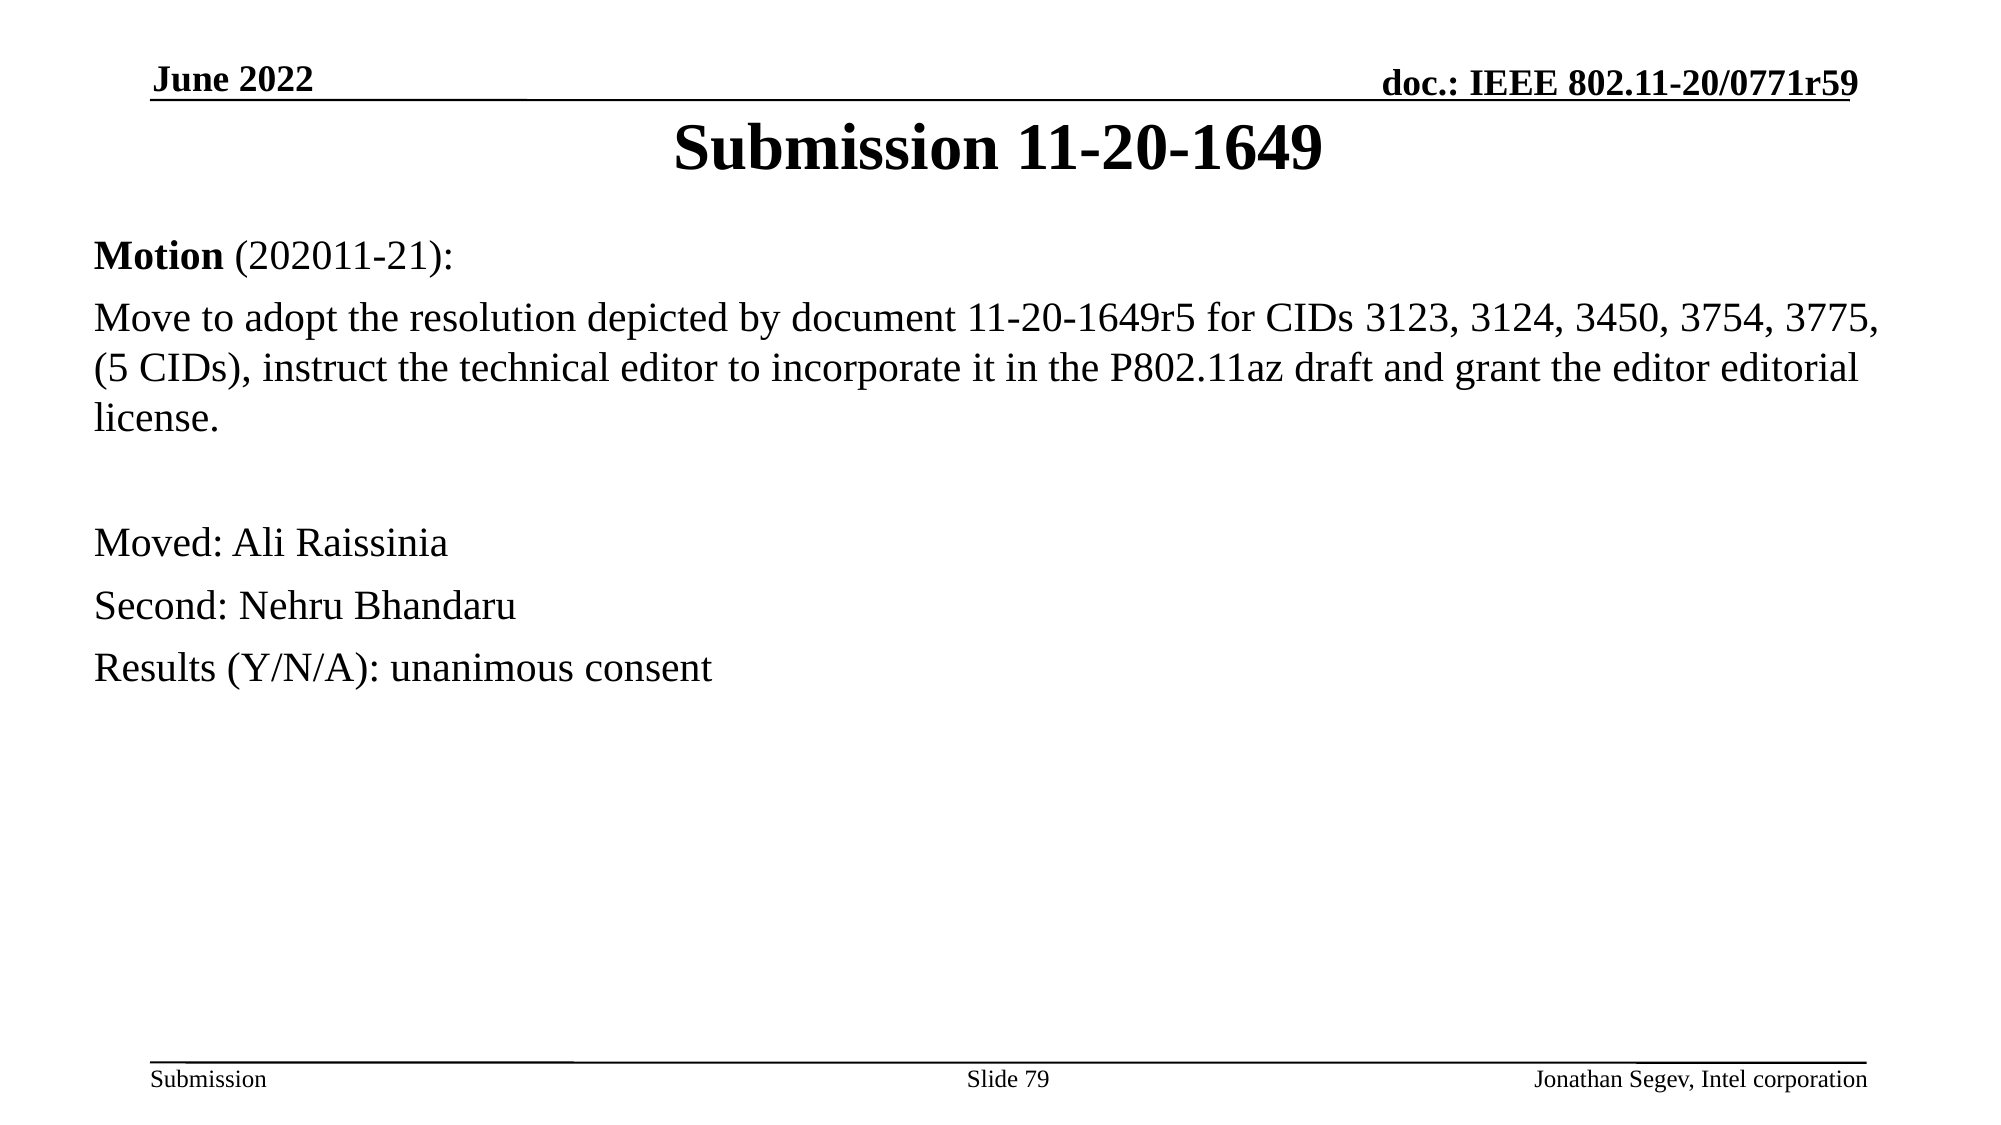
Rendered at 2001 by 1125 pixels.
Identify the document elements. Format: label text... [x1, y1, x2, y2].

title Submission 11-20-1649 [149, 112, 1850, 173]
list Motion (202011-21): Move to adopt the resolution depicted by document 11-20-1649r5 for CIDs 3123, 3124, 3450, 3754, 3775, (5 CIDs), instruct the technical editor to incorporate it in the P802.11az draft and grant the editor editorial license. Moved: Ali Raissinia Second: Nehru Bhandaru Results (Y/N/A): unanimous consent [78, 219, 1922, 1000]
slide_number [152, 54, 563, 100]
slide_number Slide 79 [950, 1061, 1067, 1123]
footer Jonathan Segev, Intel corporation [1171, 1061, 1869, 1093]
